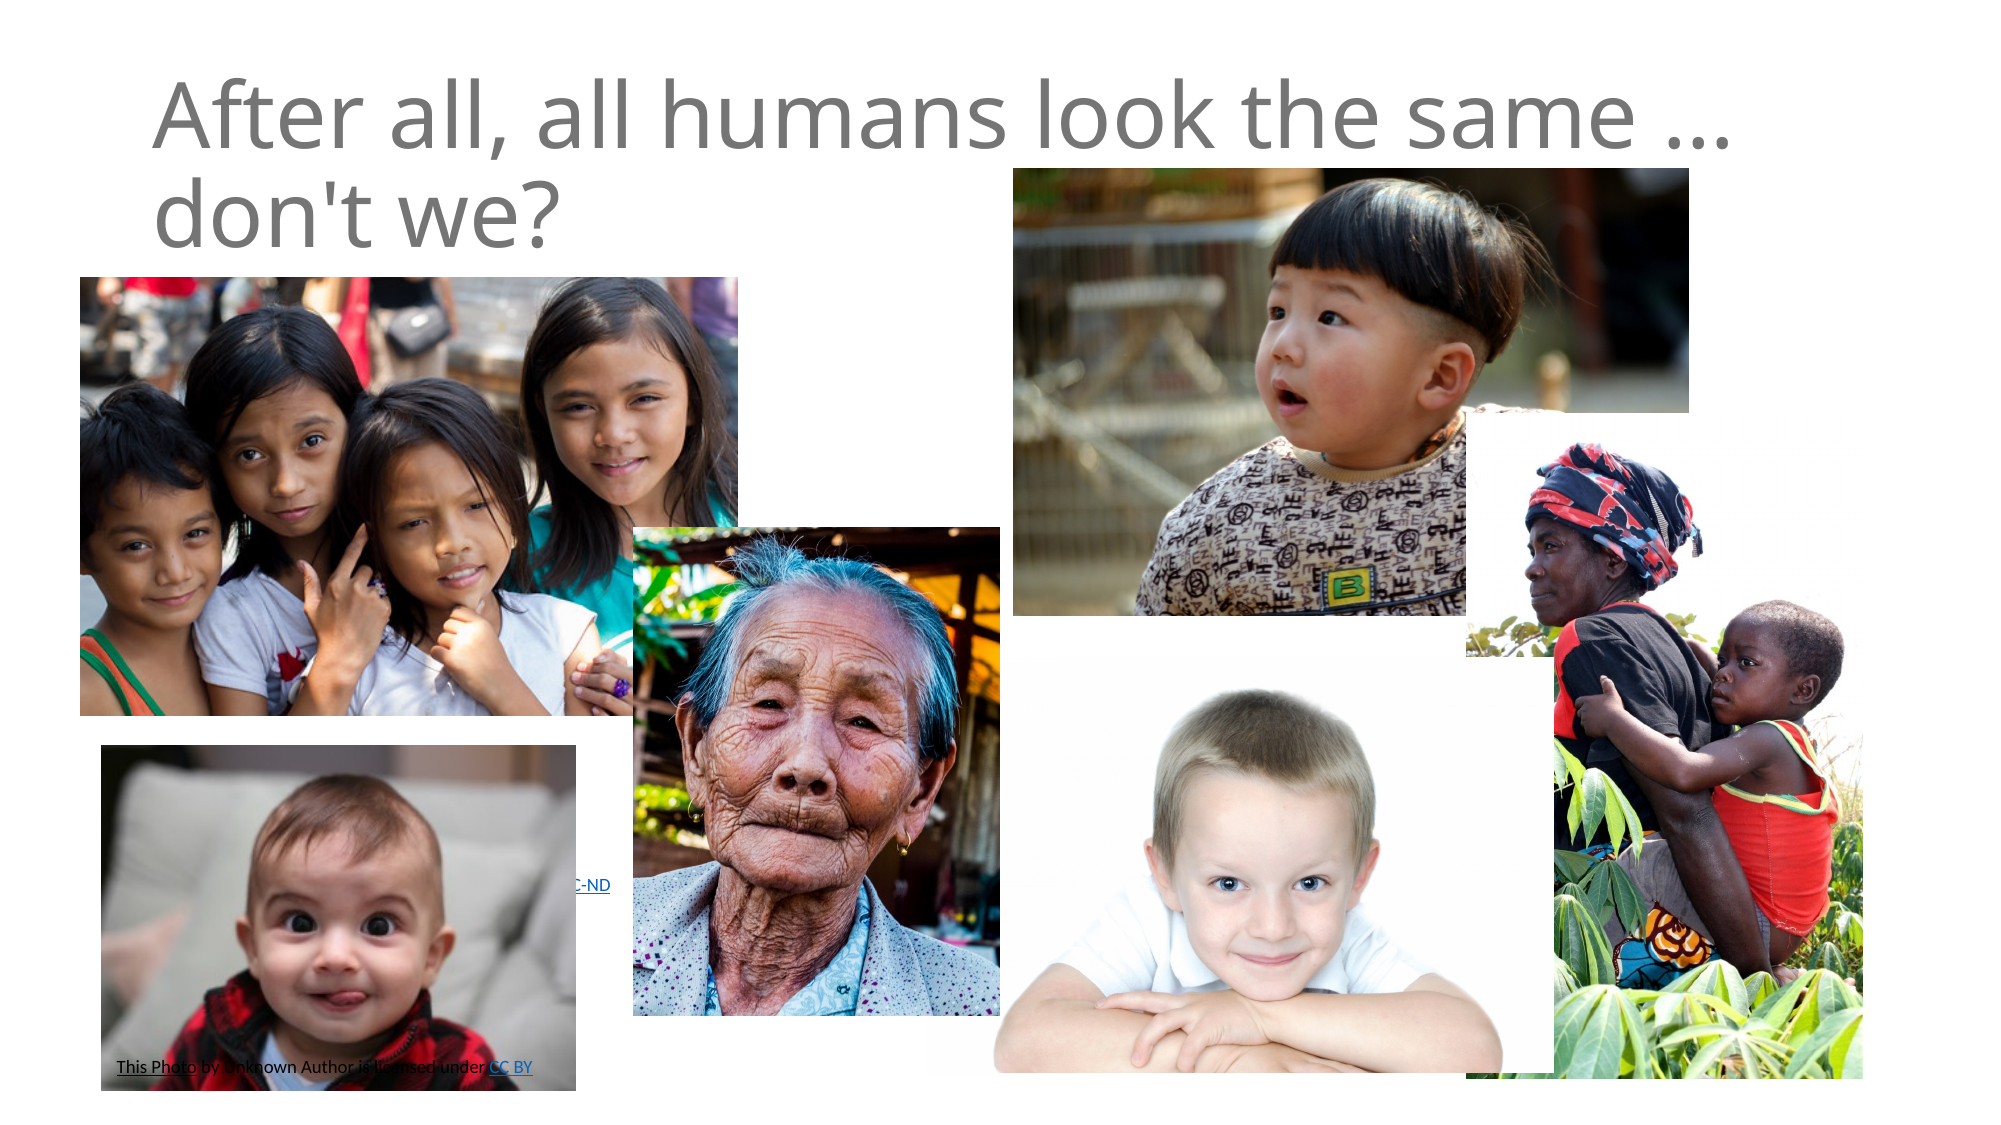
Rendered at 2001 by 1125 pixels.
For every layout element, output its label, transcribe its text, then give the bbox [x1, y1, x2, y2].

picture [633, 168, 1863, 1079]
title After all, all humans look the same … don't we? [137, 59, 1863, 278]
picture [101, 745, 576, 1091]
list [80, 277, 738, 716]
text_box This Photo by Unknown Author is licensed under CC BY-NC-ND [576, 865, 633, 903]
